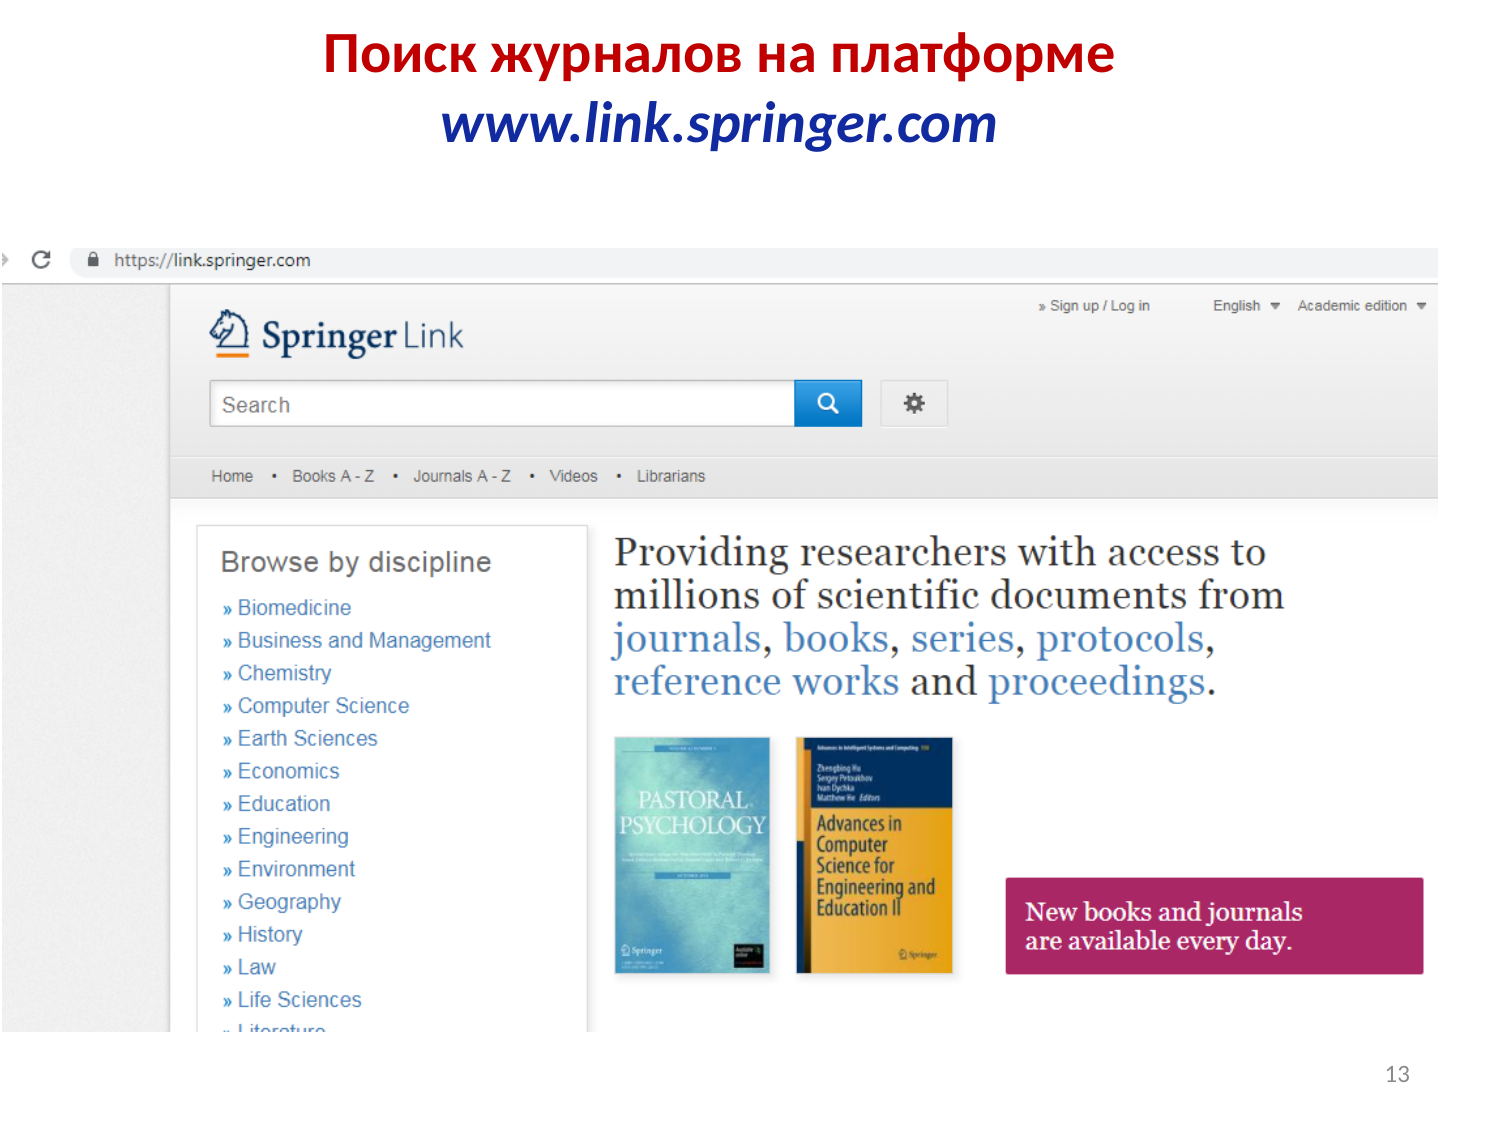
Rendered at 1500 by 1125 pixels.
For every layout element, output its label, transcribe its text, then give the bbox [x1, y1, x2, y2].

slide_number 13 [1074, 1042, 1425, 1103]
title Поиск журналов на платформе www.link.springer.com [51, 19, 1388, 220]
picture [1, 248, 1438, 1032]
